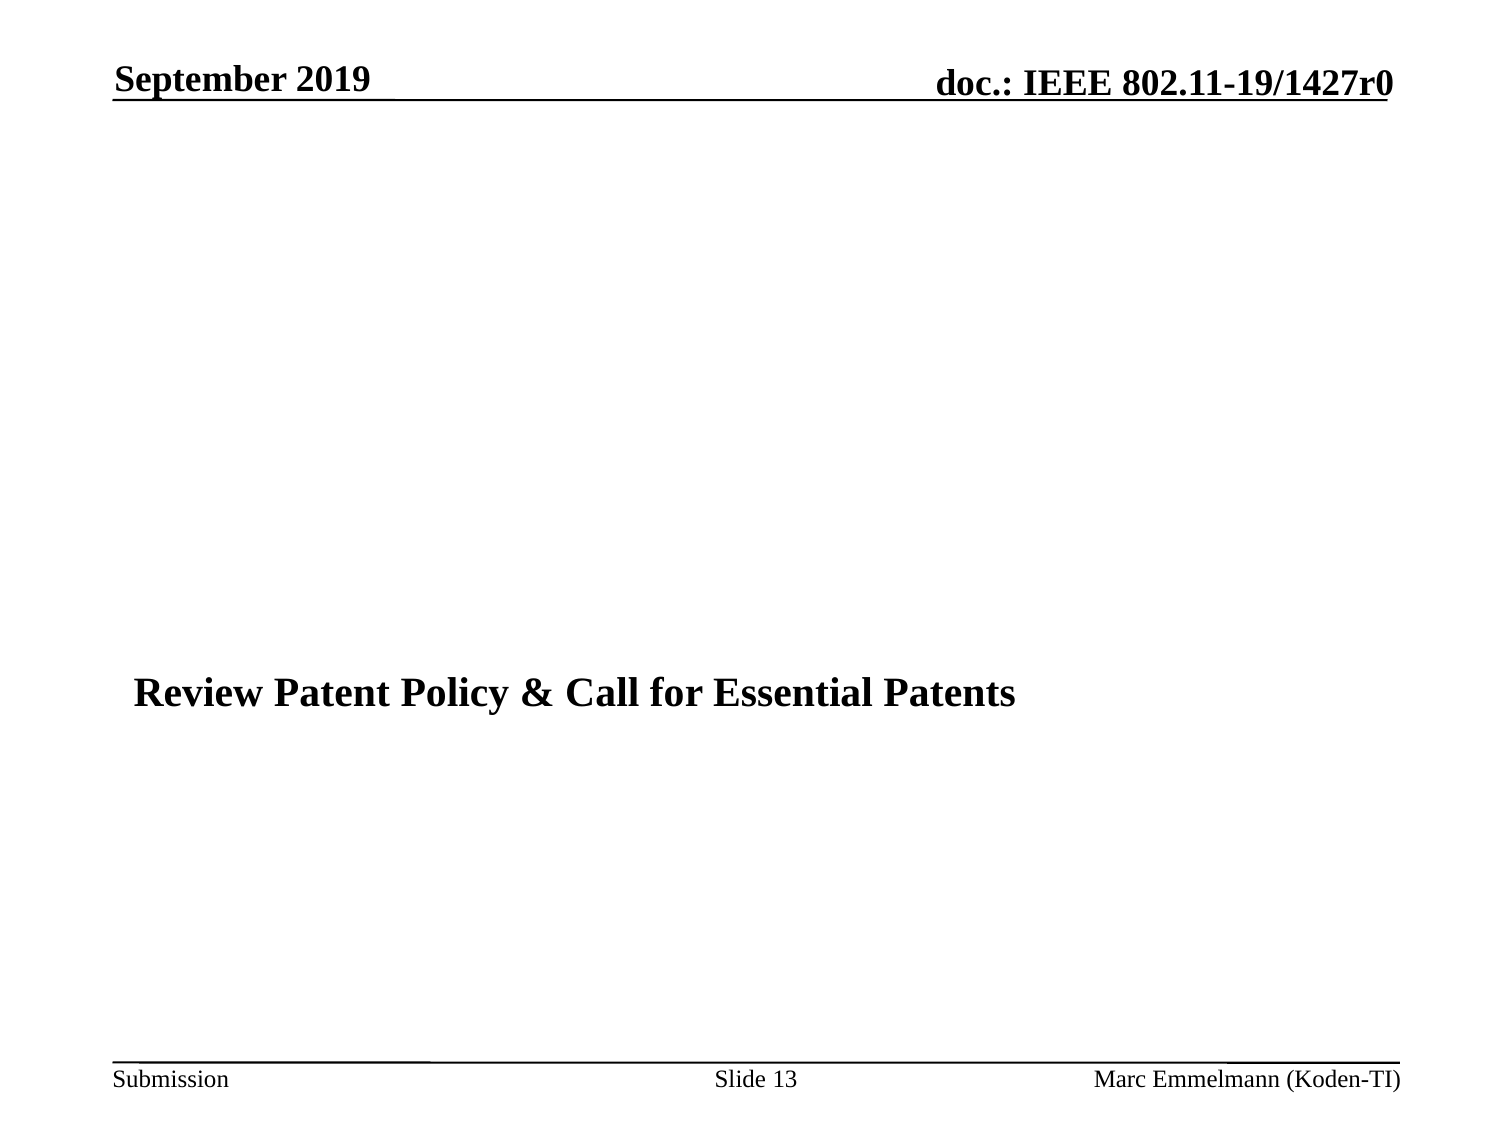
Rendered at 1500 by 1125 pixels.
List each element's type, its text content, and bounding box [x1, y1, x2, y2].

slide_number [114, 54, 423, 100]
slide_number Slide 13 [712, 1061, 800, 1123]
list Review Patent Policy & Call for Essential Patents [118, 476, 1394, 724]
footer Marc Emmelmann (Koden-TI) [878, 1061, 1402, 1093]
